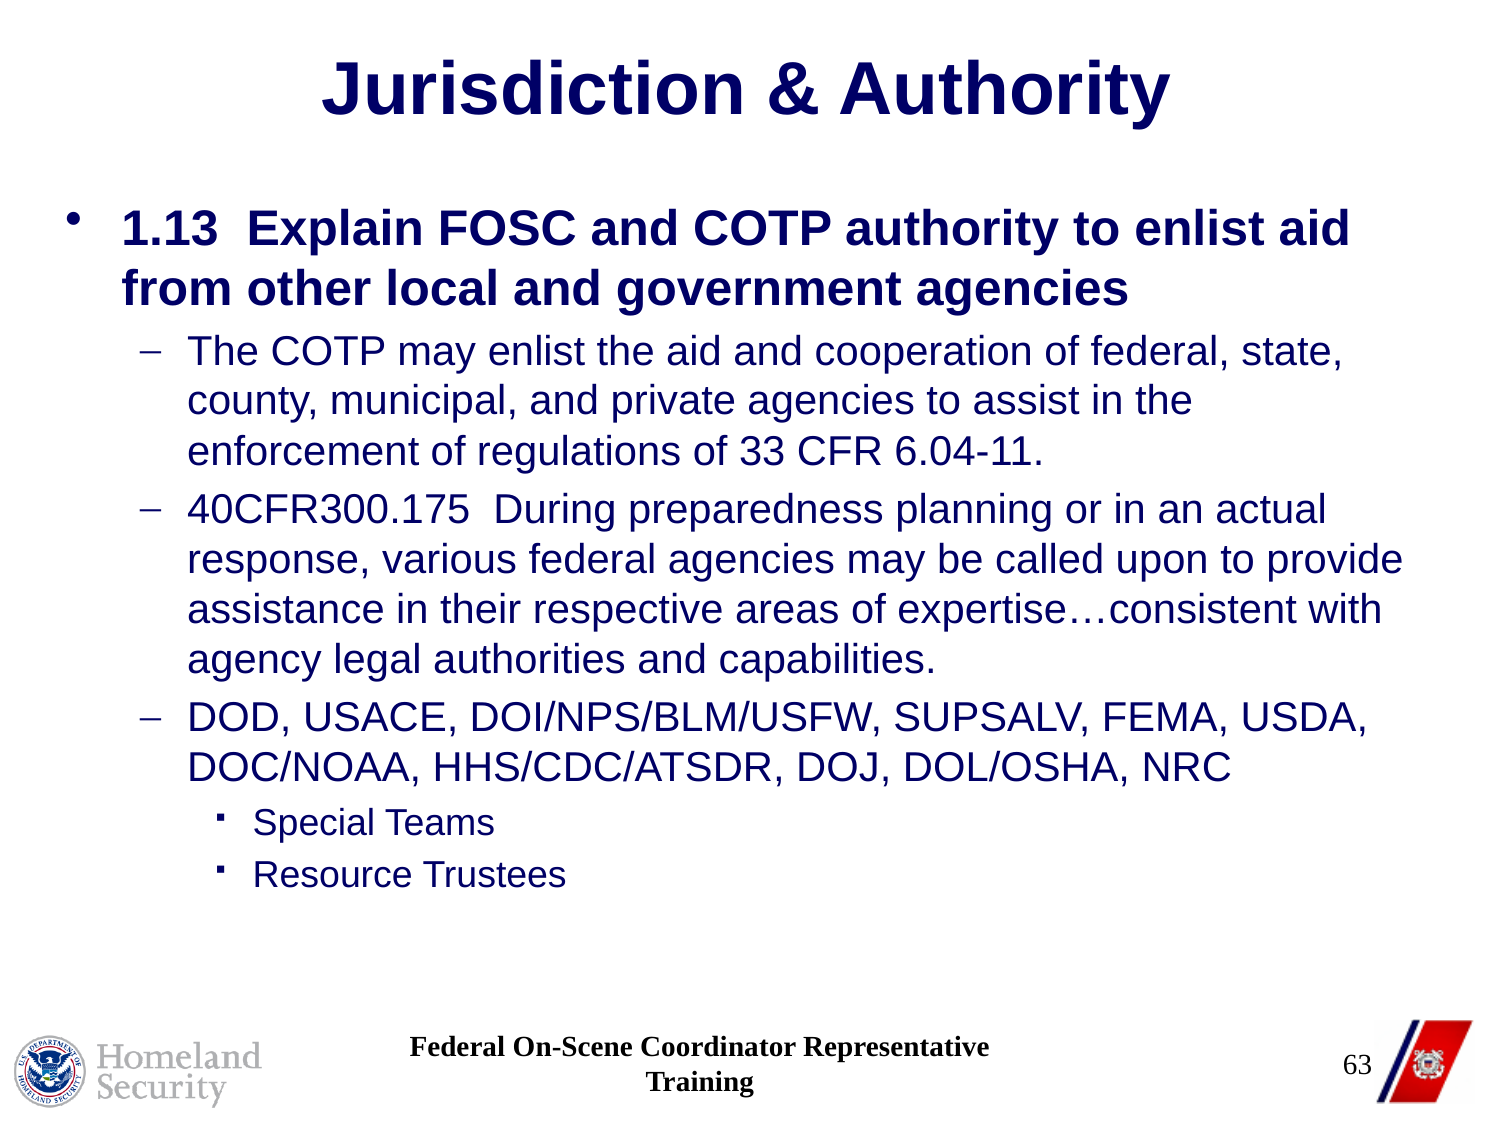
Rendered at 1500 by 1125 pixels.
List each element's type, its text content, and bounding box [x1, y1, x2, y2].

picture [1374, 1019, 1476, 1105]
picture [12, 1035, 263, 1108]
title Jurisdiction & Authority [37, 24, 1457, 145]
footer Federal On-Scene Coordinator Representative Training [362, 1024, 1038, 1101]
slide_number 63 [1074, 1024, 1369, 1101]
list 1.13 Explain FOSC and COTP authority to enlist aid from other local and government agencies The COTP may enlist the aid and cooperation of federal, state, county, municipal, and private agencies to assist in the enforcement of regulations of 33 CFR 6.04-11. 40CFR300.175 During preparedness planning or in an actual response, various federal agencies may be called upon to provide assistance in their respective areas of expertise…consistent with agency legal authorities and capabilities. DOD, USACE, DOI/NPS/BLM/USFW, SUPSALV, FEMA, USDA, DOC/NOAA, HHS/CDC/ATSDR, DOJ, DOL/OSHA, NRC Special Teams Resource Trustees [49, 187, 1428, 967]
